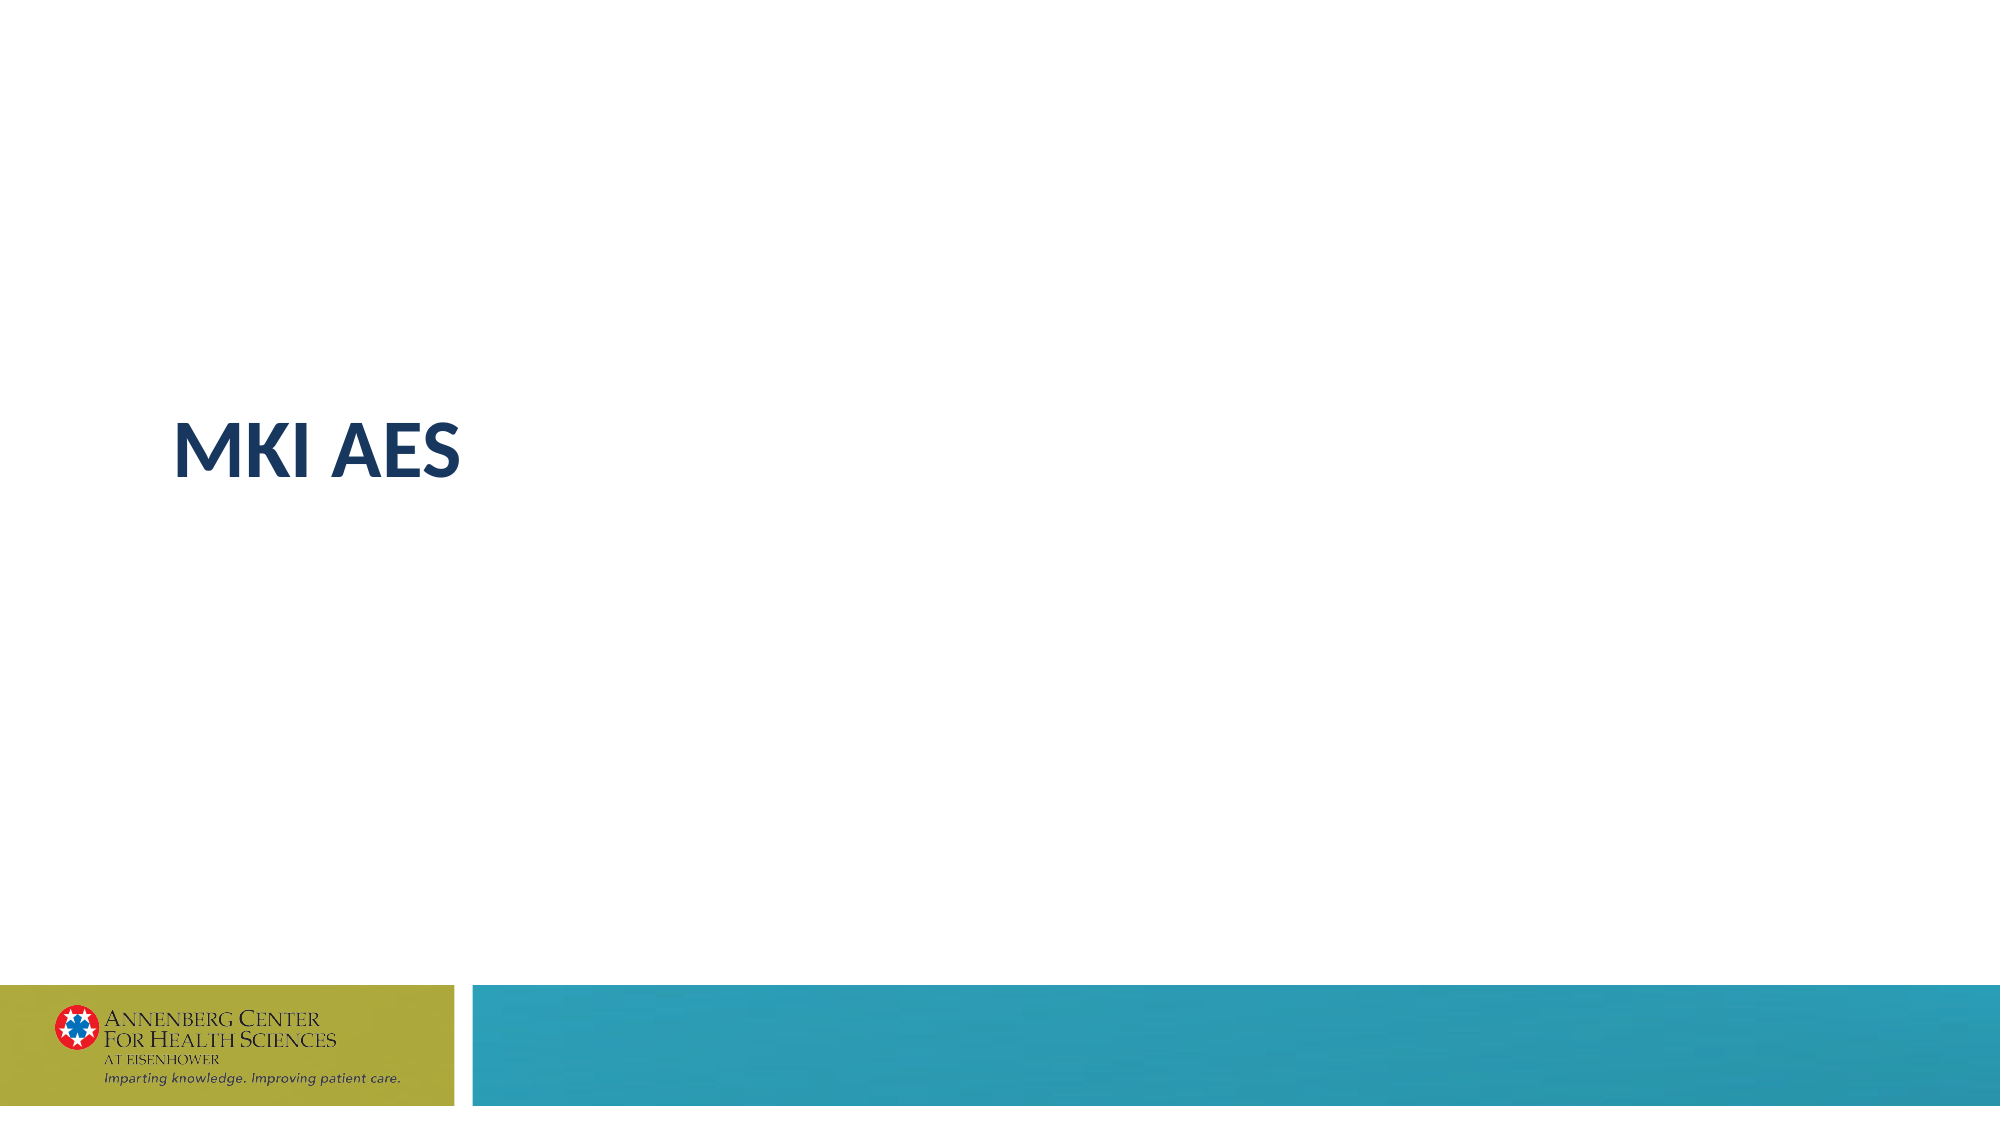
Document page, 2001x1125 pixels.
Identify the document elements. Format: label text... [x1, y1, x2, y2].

title MKI AEs [157, 338, 1858, 563]
picture [55, 1005, 400, 1086]
